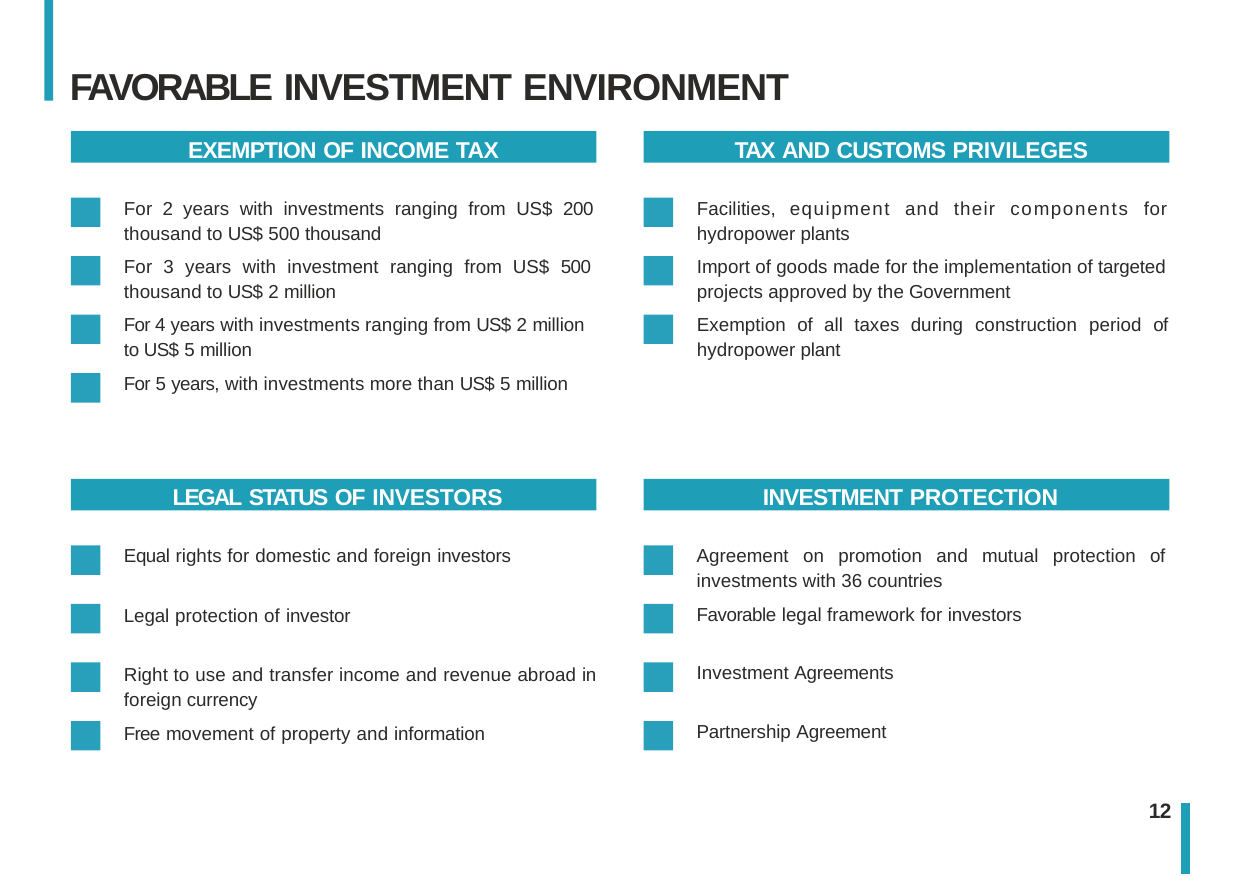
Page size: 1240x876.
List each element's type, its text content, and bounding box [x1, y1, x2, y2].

text_box Agreement on promotion and mutual protection of investments with 36 countries Favorable legal framework for investors Investment Agreements Partnership Agreement [694, 539, 1172, 742]
text_box [643, 256, 674, 286]
text_box For 2 years with investments ranging from US$ 200 thousand to US$ 500 thousand For 3 years with investment ranging from US$ 500 thousand to US$ 2 million For 4 years with investments ranging from US$ 2 million to US$ 5 million For 5 years, with investments more than US$ 5 million [121, 191, 599, 394]
text_box [70, 662, 101, 692]
text_box [643, 314, 674, 344]
text_box [70, 256, 101, 286]
text_box [70, 545, 101, 575]
text_box [70, 721, 101, 751]
text_box [70, 210, 101, 227]
text_box LEGAL STATUS OF INVESTORS [70, 478, 597, 511]
text_box [643, 197, 674, 227]
text_box EXEMPTION OF INCOME TAX [70, 131, 597, 163]
text_box Equal rights for domestic and foreign investors Legal protection of investor Right to use and transfer income and revenue abroad in foreign currency Free movement of property and information [121, 542, 599, 744]
text_box [1181, 803, 1190, 874]
title FAVORABLE INVESTMENT ENVIRONMENT [68, 61, 1173, 210]
text_box [643, 603, 674, 634]
slide_number 12 [1142, 797, 1179, 875]
text_box [643, 721, 674, 751]
text_box TAX AND CUSTOMS PRIVILEGES [643, 131, 1170, 163]
text_box [70, 373, 101, 403]
text_box [70, 314, 101, 344]
text_box Facilities, equipment and their components for hydropower plants Import of goods made for the implementation of targeted projects approved by the Government Exemption of all taxes during construction period of hydropower plant [694, 191, 1172, 361]
text_box [44, 0, 54, 101]
text_box [643, 545, 674, 575]
text_box [643, 662, 674, 692]
text_box INVESTMENT PROTECTION [643, 478, 1170, 511]
text_box [70, 603, 101, 634]
